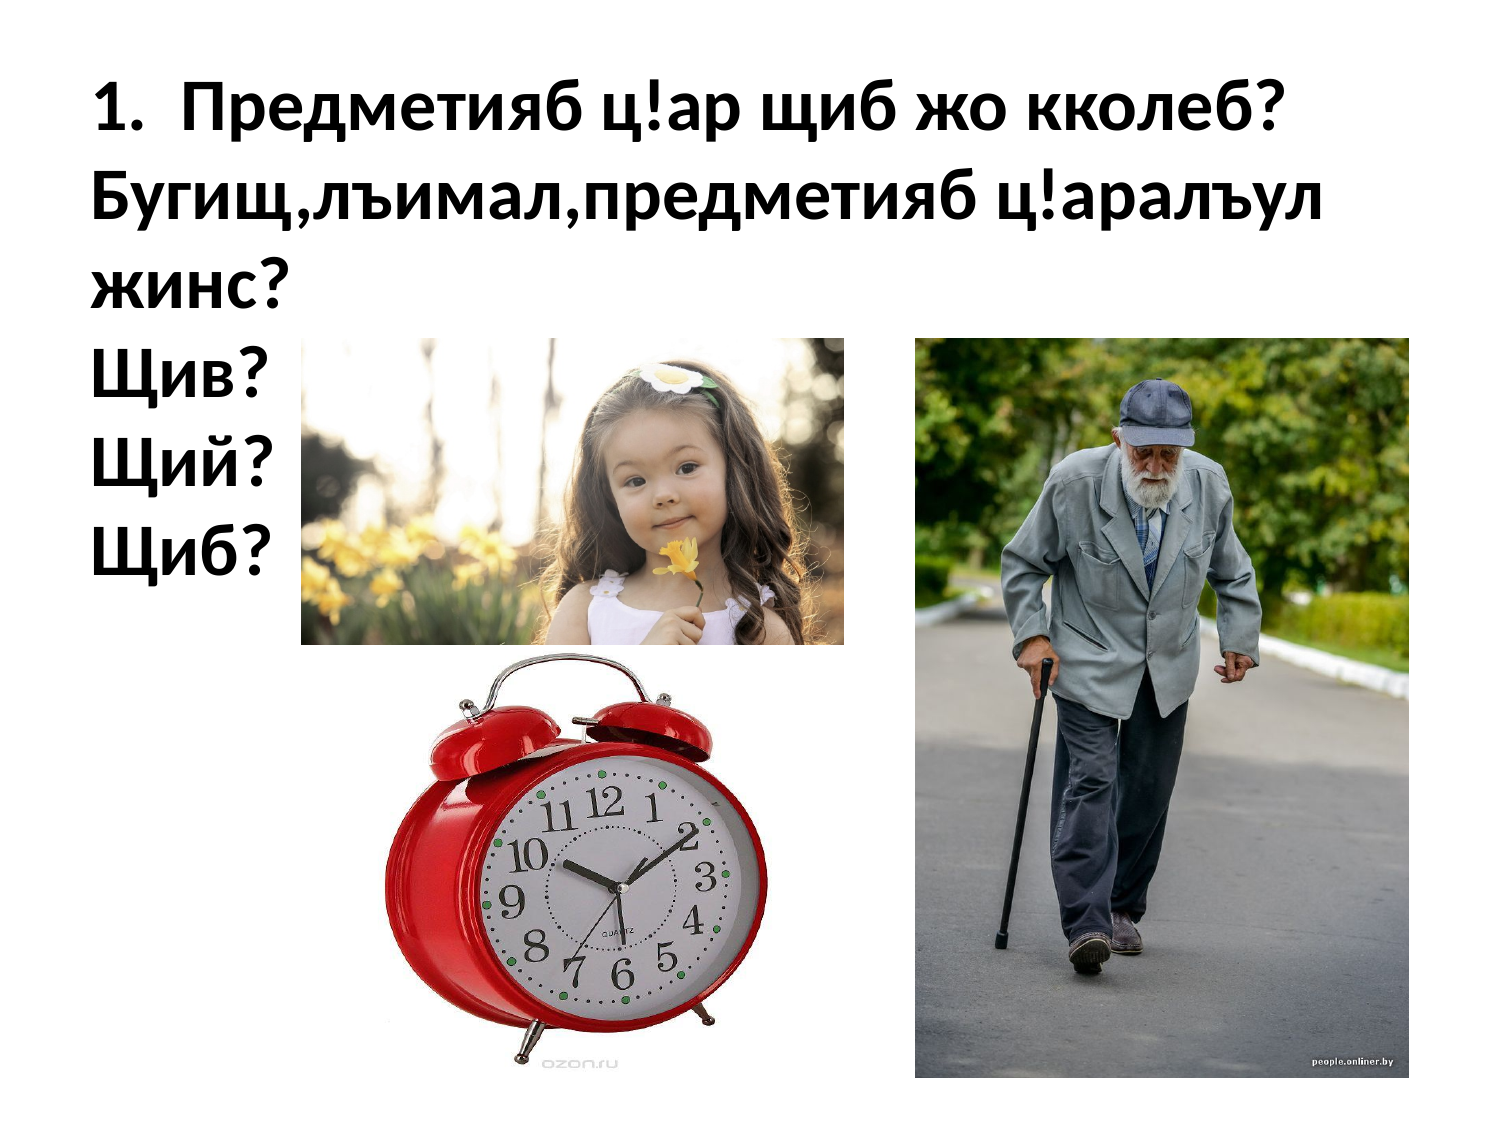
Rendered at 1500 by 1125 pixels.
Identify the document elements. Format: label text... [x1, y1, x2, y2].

picture [915, 337, 1409, 1078]
picture [300, 337, 857, 1075]
title 1. Предметияб ц!ар щиб жо кколеб? Бугищ,лъимал,предметияб ц!аралъул жинс? Щив? Щий? Щиб? [75, 45, 1425, 1047]
